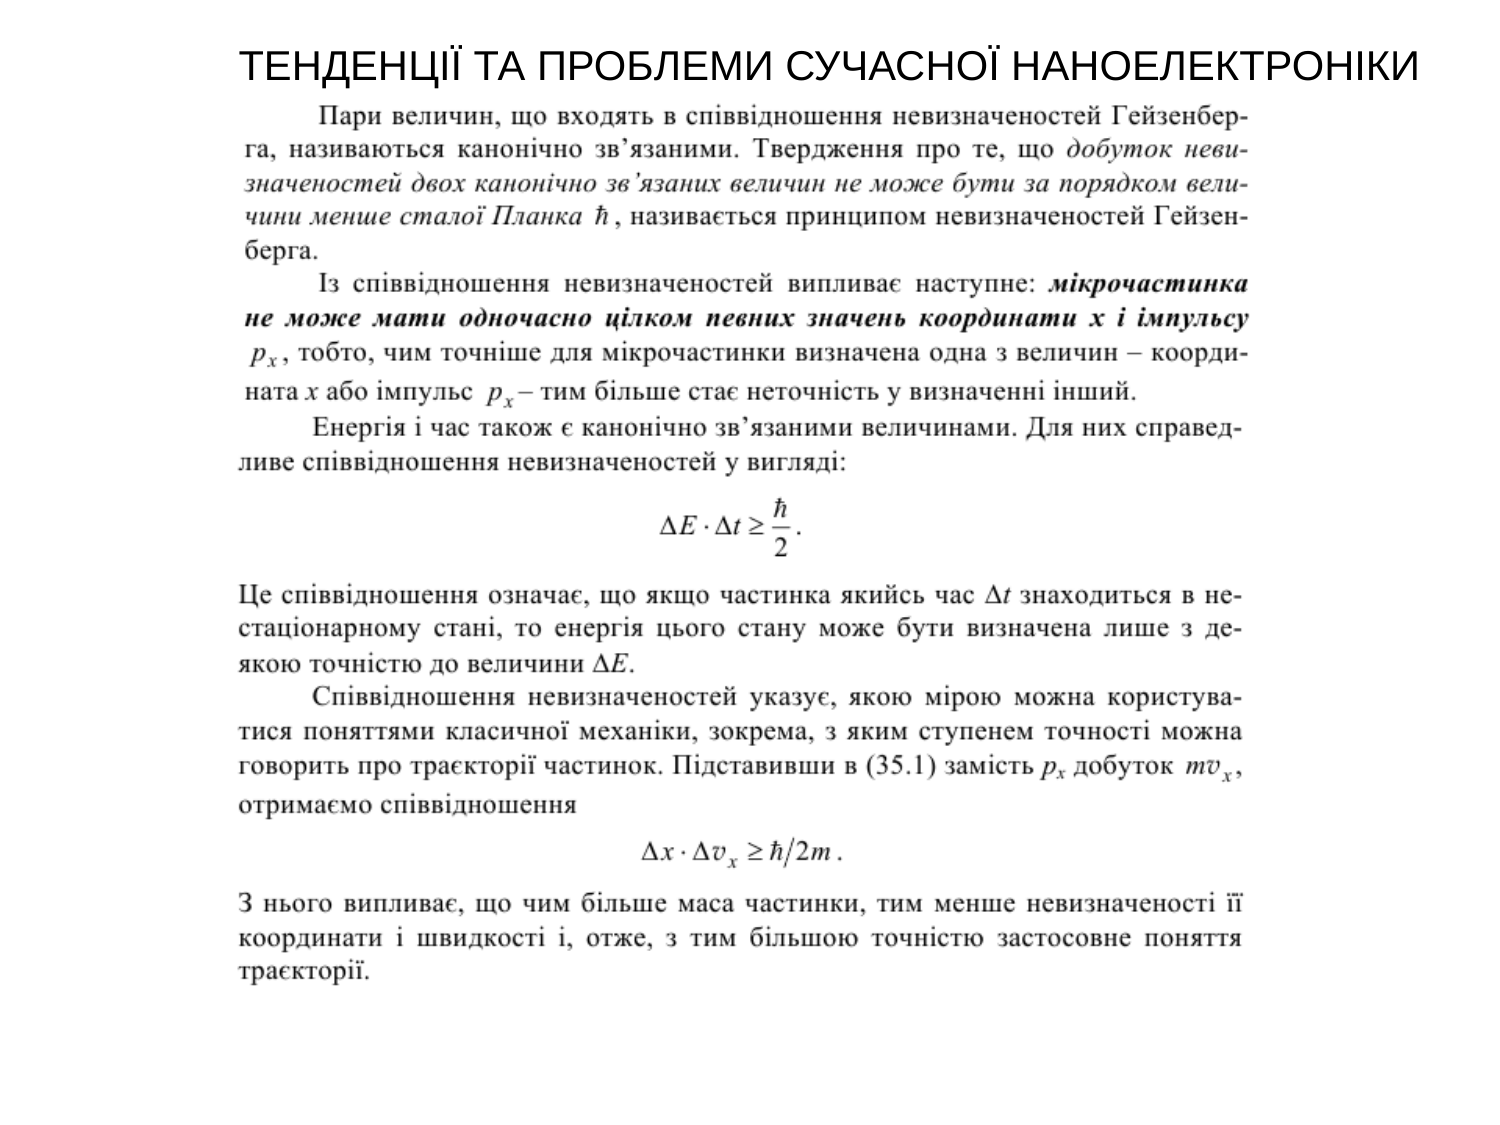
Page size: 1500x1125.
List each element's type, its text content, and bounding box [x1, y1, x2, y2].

picture [229, 101, 1268, 987]
text_box ТЕНДЕНЦІЇ ТА ПРОБЛЕМИ СУЧАСНОЇ НАНОЕЛЕКТРОНІКИ [223, 30, 1436, 96]
